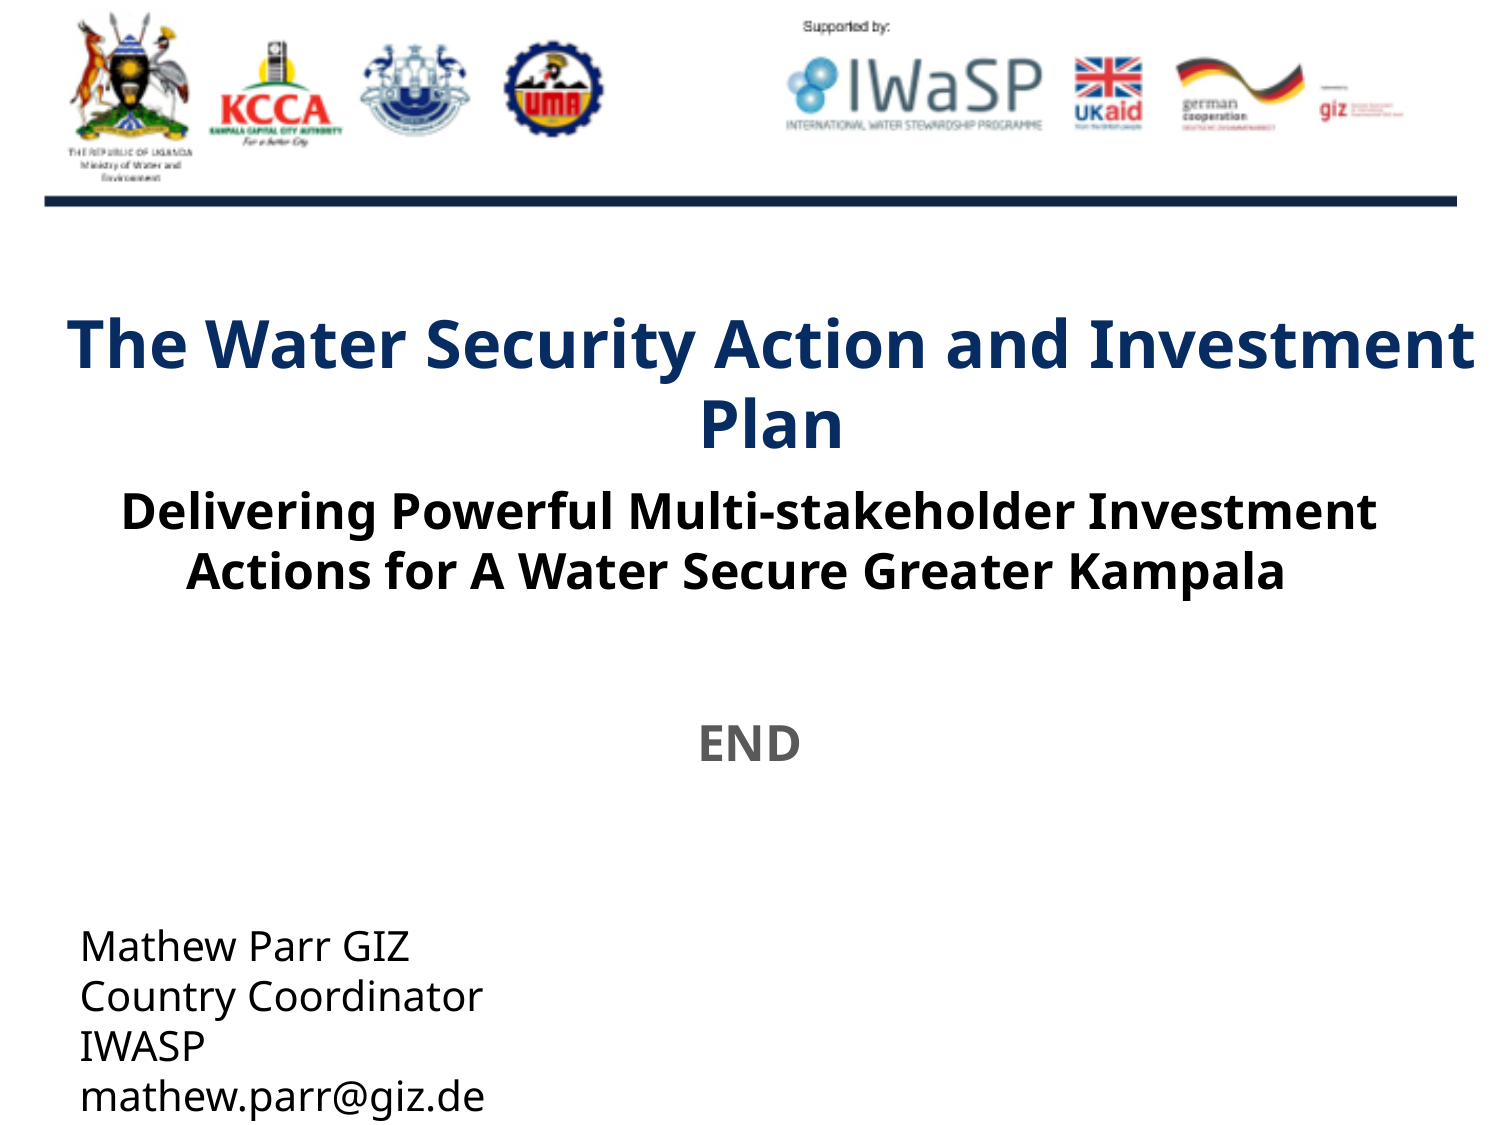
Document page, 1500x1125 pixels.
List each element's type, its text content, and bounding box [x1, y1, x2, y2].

text_box Mathew Parr GIZ Country Coordinator IWASP mathew.parr@giz.de [64, 912, 561, 1125]
title The Water Security Action and Investment Plan [43, 231, 1500, 533]
subtitle END [224, 643, 1276, 802]
text_box Delivering Powerful Multi-stakeholder Investment Actions for A Water Secure Greater Kampala [94, 471, 1406, 593]
picture [43, 0, 1457, 224]
